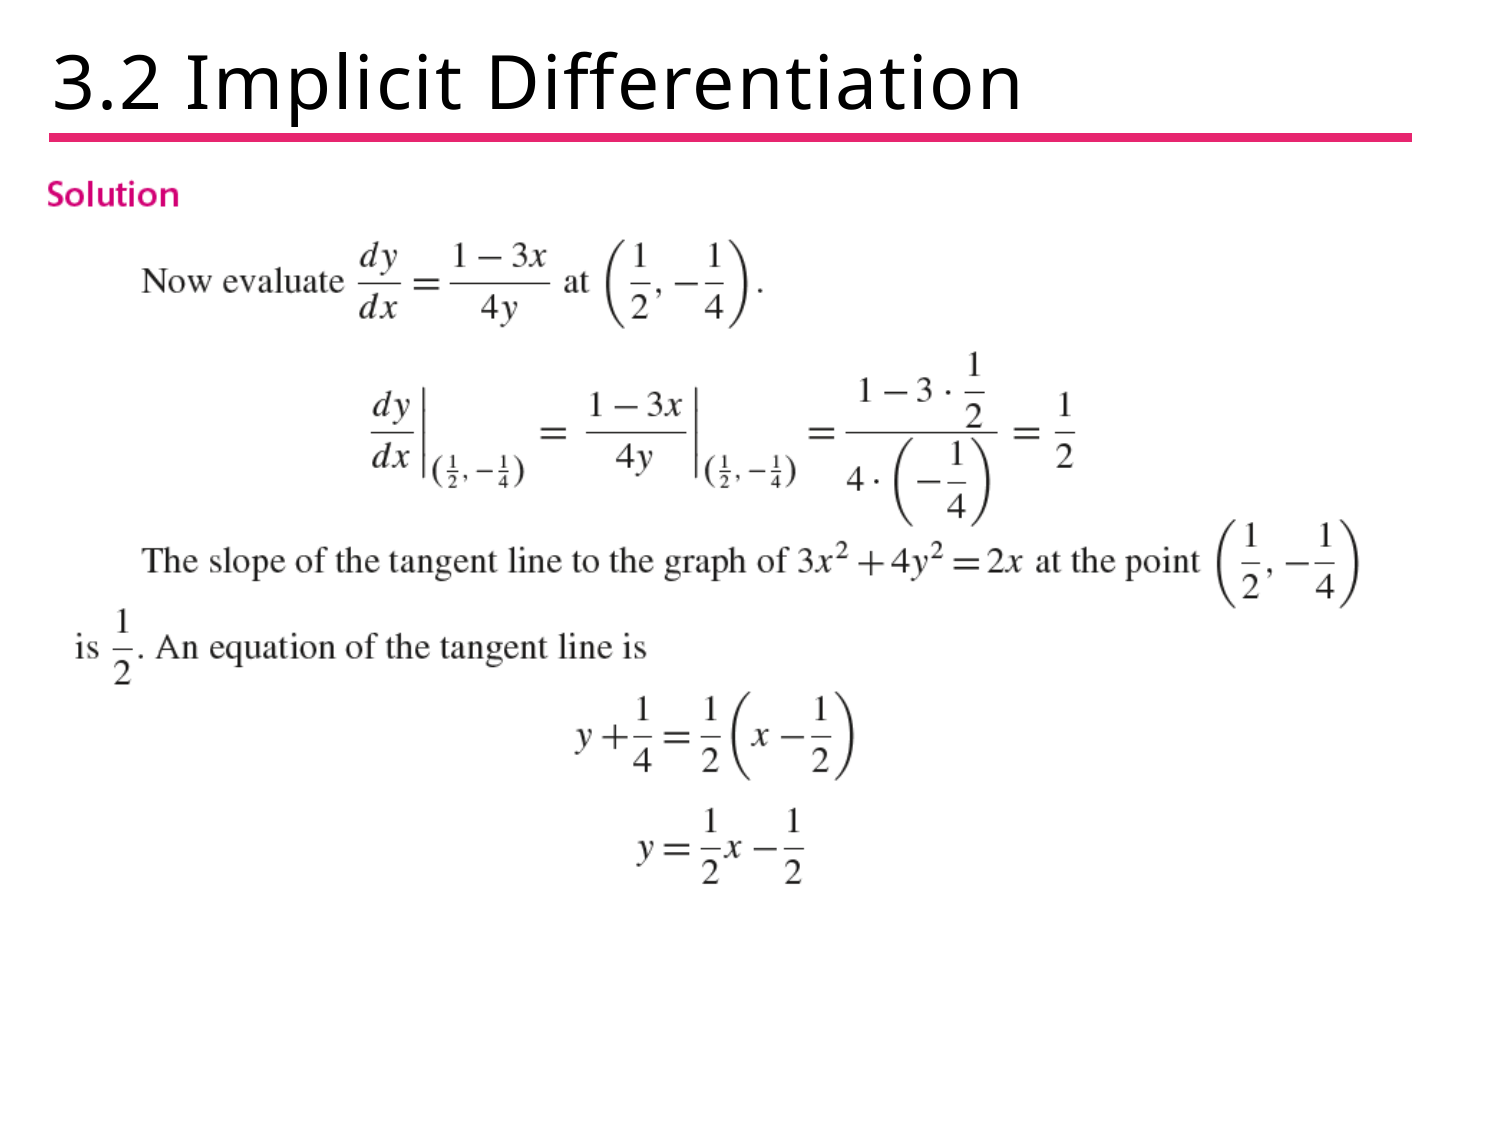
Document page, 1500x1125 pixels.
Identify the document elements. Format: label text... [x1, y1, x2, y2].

picture [37, 174, 1336, 213]
picture [57, 237, 1375, 900]
text_box 3.2 Implicit Differentiation [37, 37, 1363, 188]
